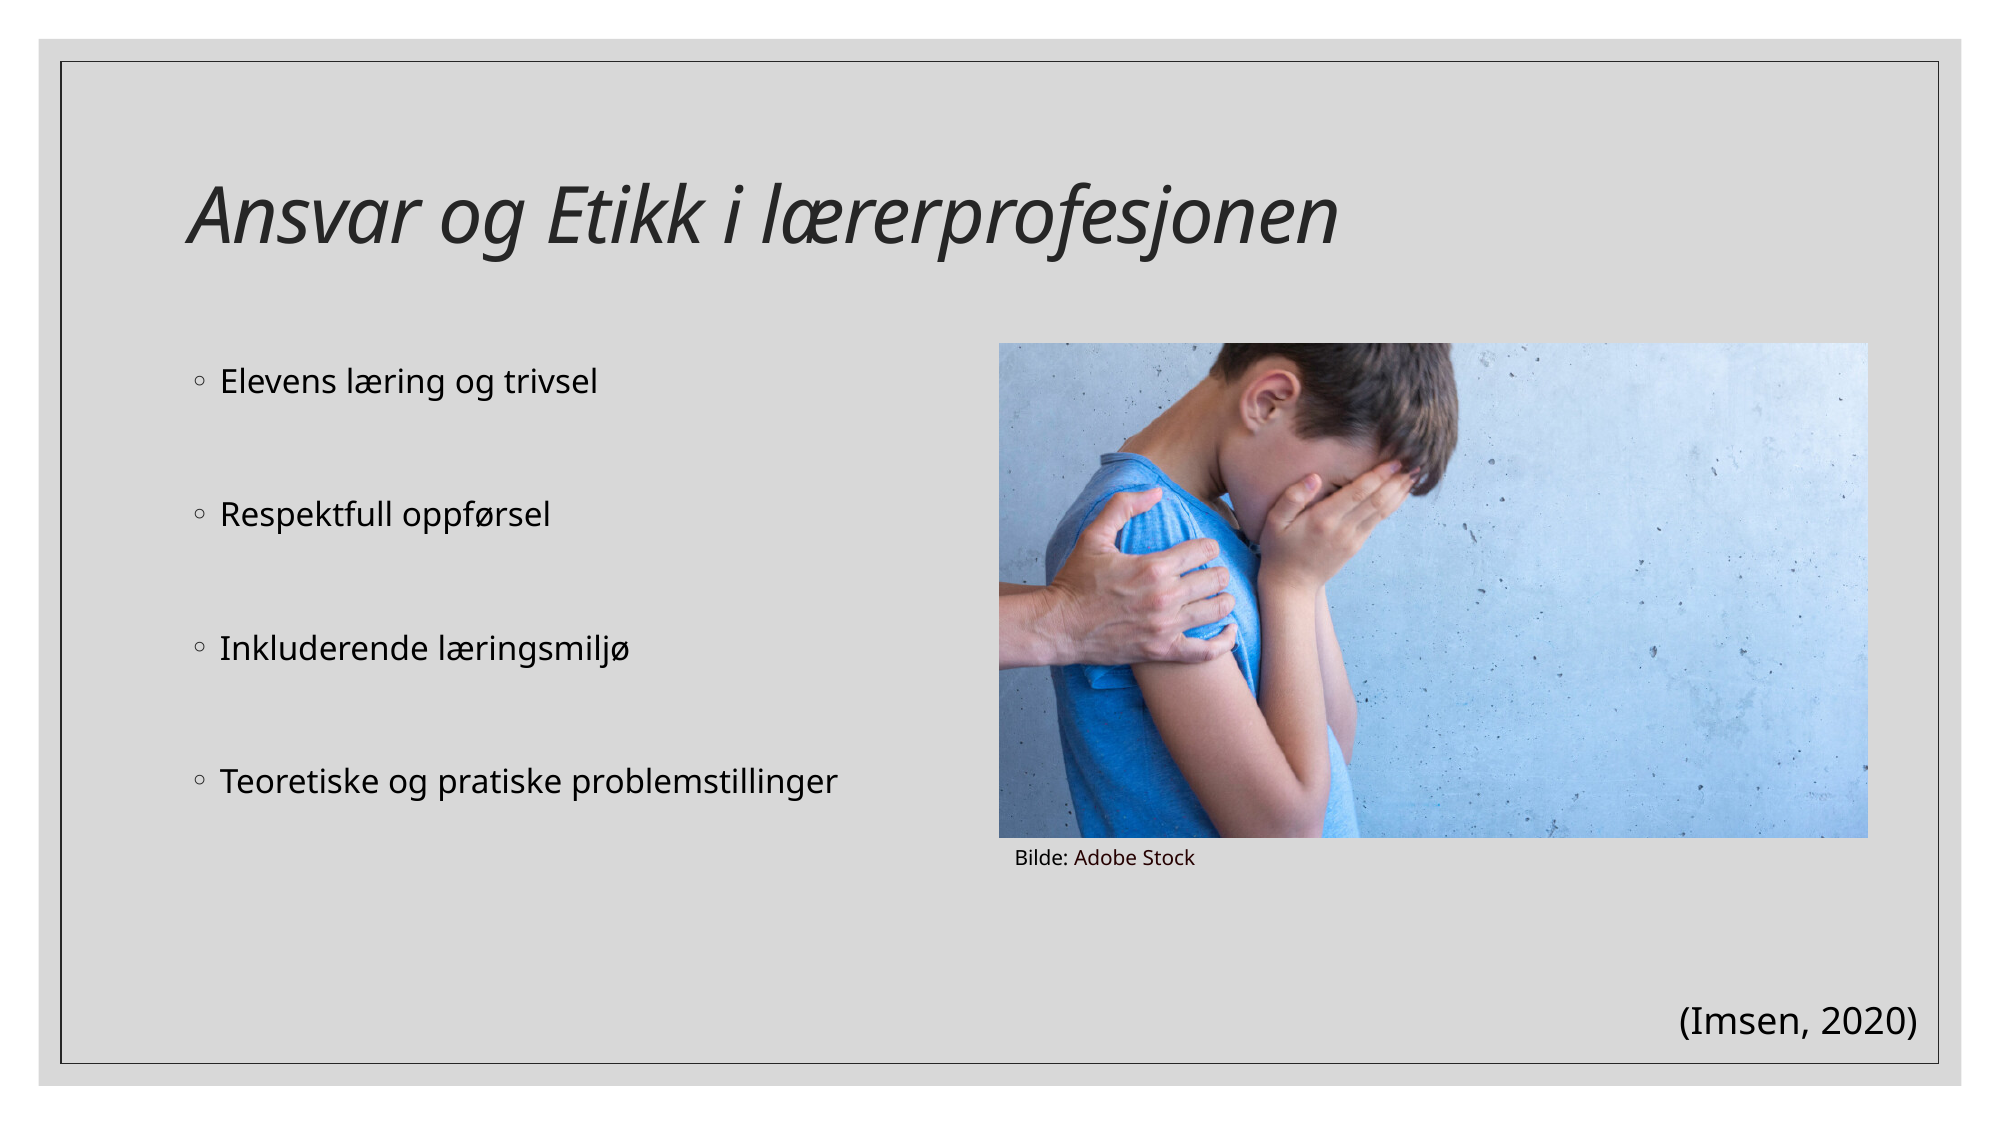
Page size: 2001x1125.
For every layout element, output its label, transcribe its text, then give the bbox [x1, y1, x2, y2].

text_box (Imsen, 2020) [1664, 989, 2000, 1049]
picture [999, 343, 1868, 838]
text_box Bilde: Adobe Stock [999, 845, 1394, 877]
list Elevens læring og trivsel Respektfull oppførsel Inkluderende læringsmiljø Teoretiske og pratiske problemstillinger [174, 345, 1825, 977]
title Ansvar og Etikk i lærerprofesjonen [174, 105, 1825, 331]
